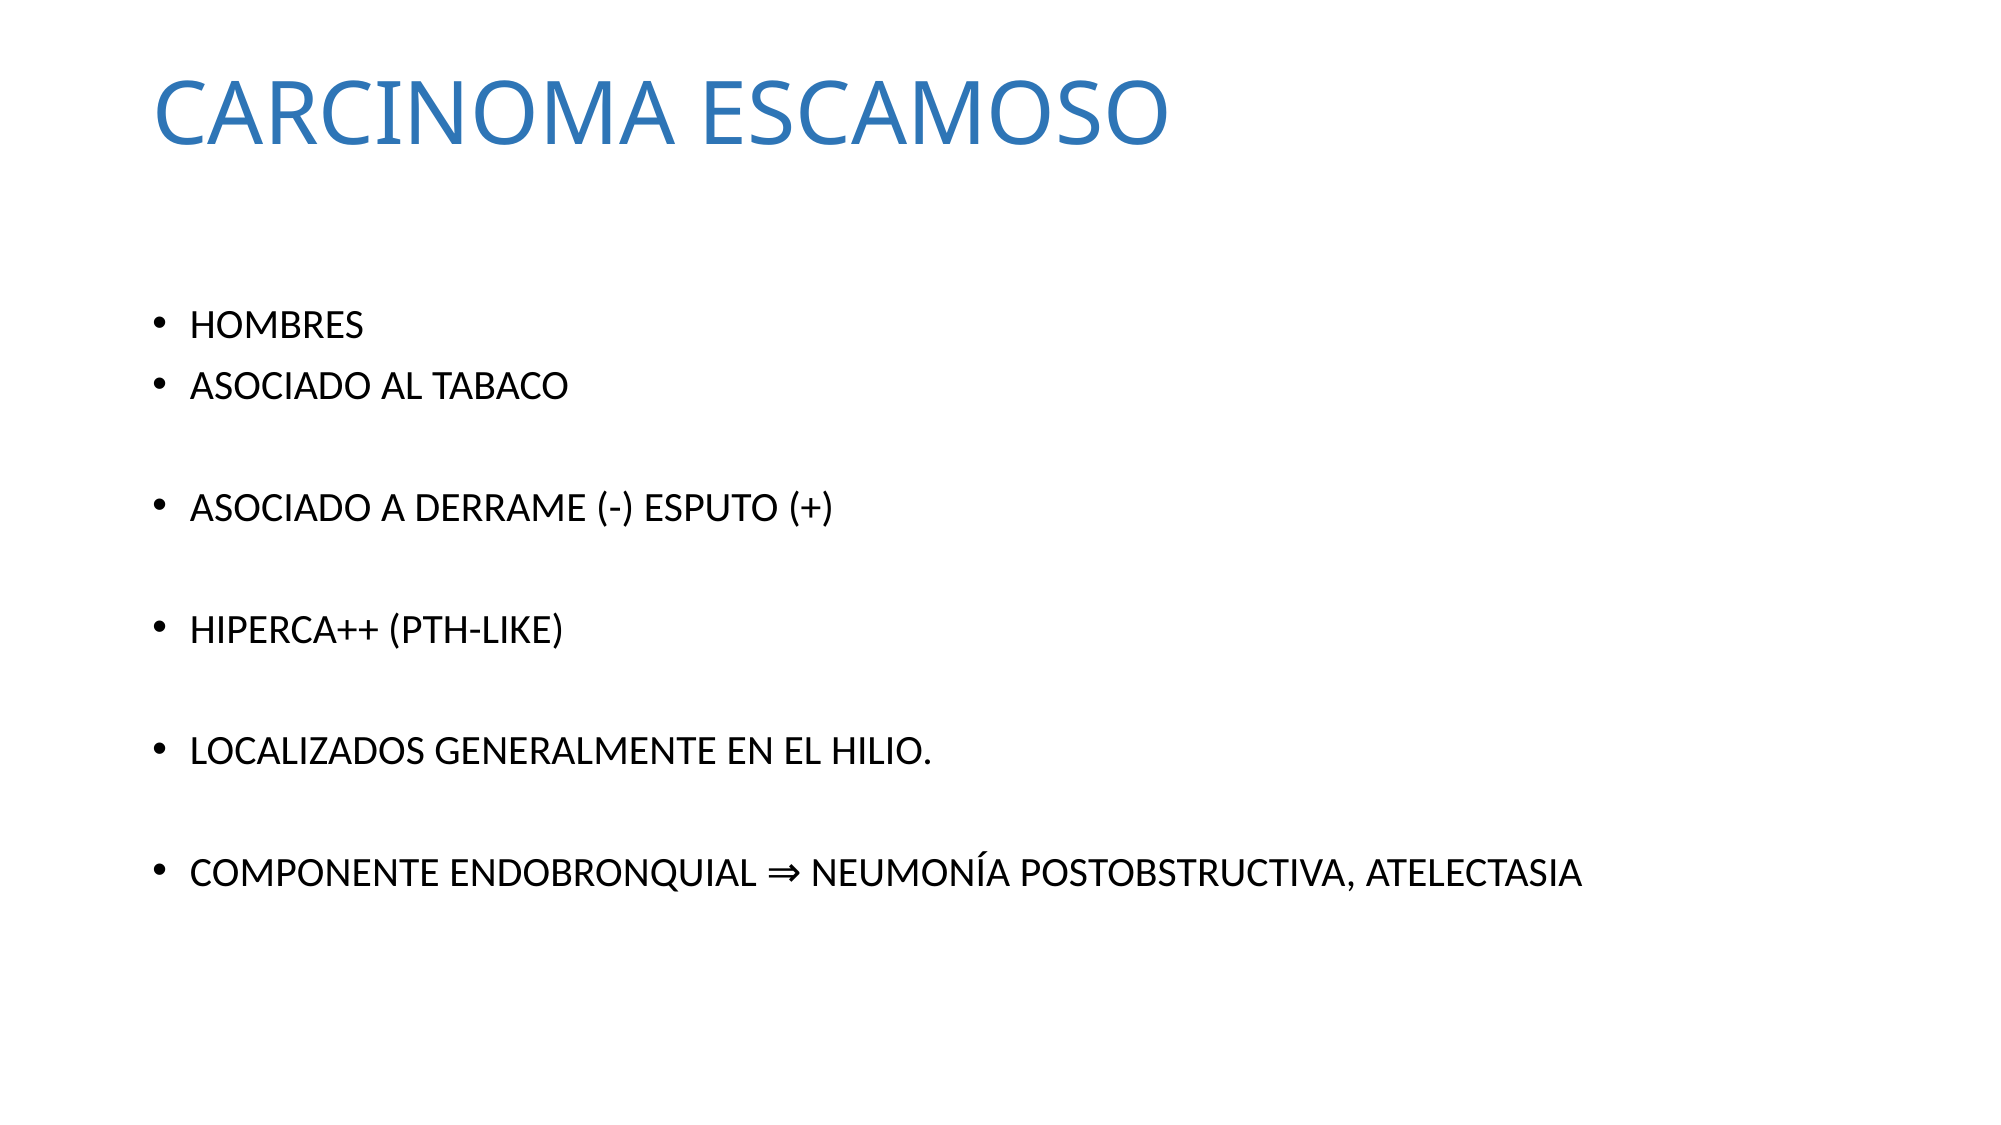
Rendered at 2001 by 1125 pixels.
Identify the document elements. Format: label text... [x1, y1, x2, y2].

title CARCINOMA ESCAMOSO [137, 59, 1863, 278]
list HOMBRES ASOCIADO AL TABACO ASOCIADO A DERRAME (-) ESPUTO (+) HIPERCA++ (PTH-LIKE) LOCALIZADOS GENERALMENTE EN EL HILIO. COMPONENTE ENDOBRONQUIAL ⇒ NEUMONÍA POSTOBSTRUCTIVA, ATELECTASIA [137, 299, 1863, 1014]
